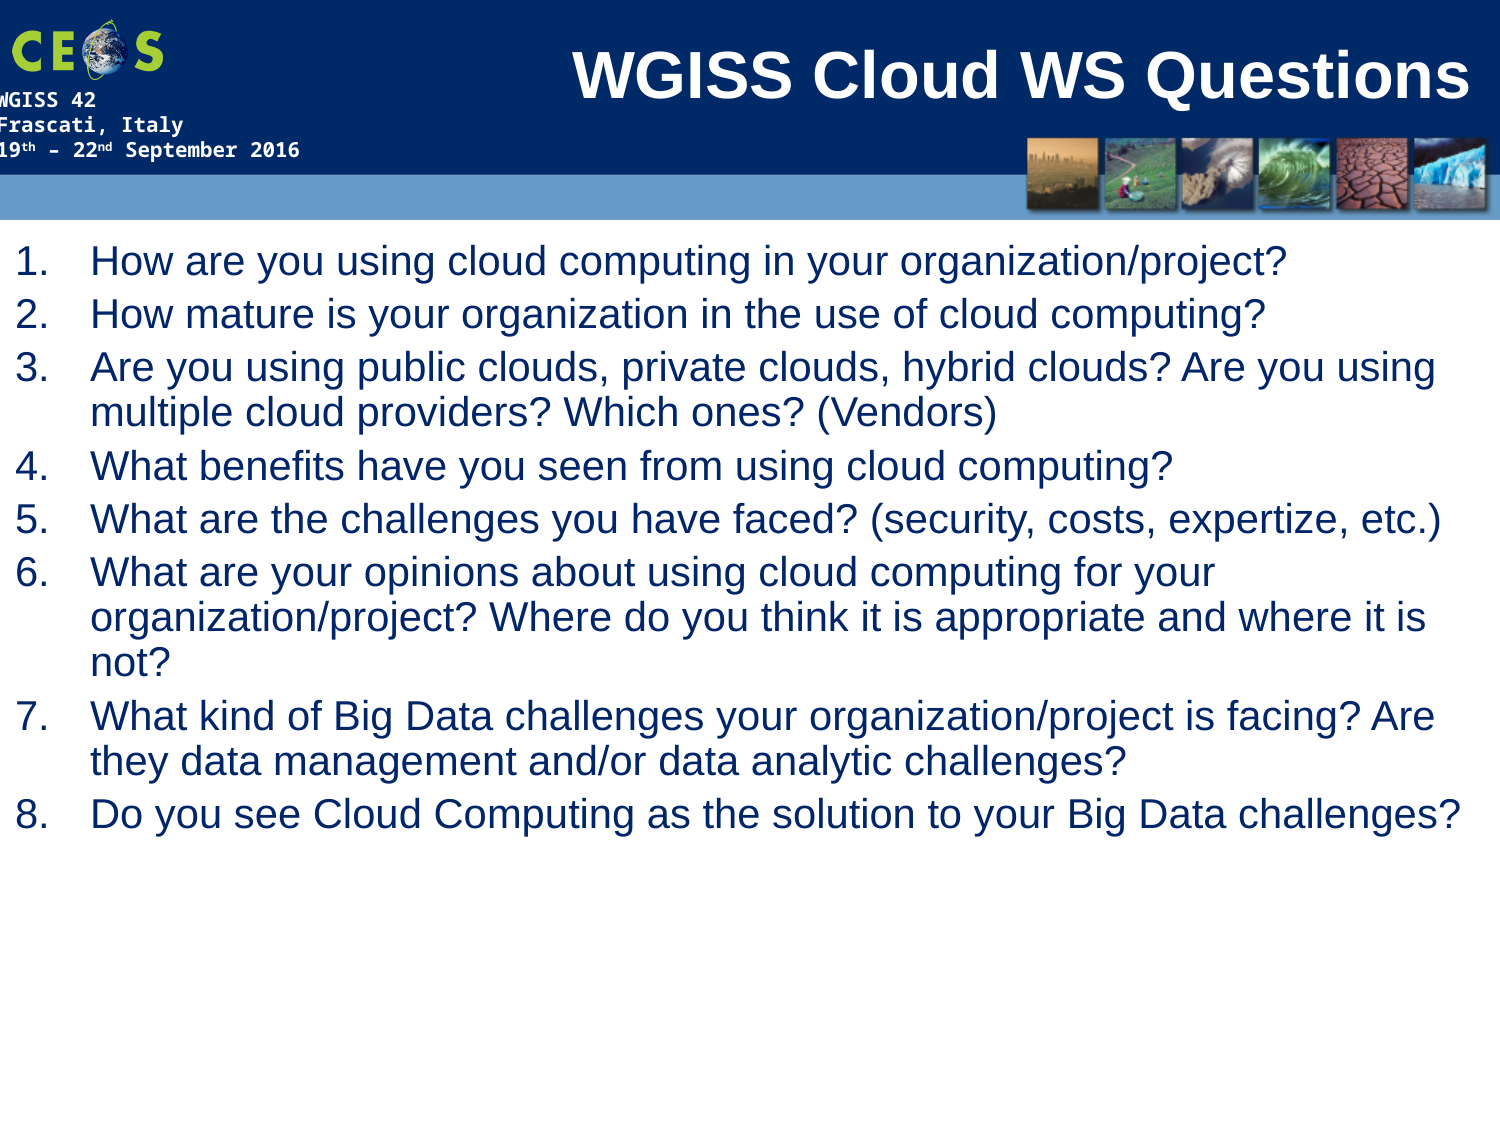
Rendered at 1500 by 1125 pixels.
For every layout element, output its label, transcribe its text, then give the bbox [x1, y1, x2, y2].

title WGISS Cloud WS Questions [273, 30, 1488, 114]
list How are you using cloud computing in your organization/project? How mature is your organization in the use of cloud computing? Are you using public clouds, private clouds, hybrid clouds? Are you using multiple cloud providers? Which ones? (Vendors) What benefits have you seen from using cloud computing? What are the challenges you have faced? (security, costs, expertize, etc.) What are your opinions about using cloud computing for your organization/project? Where do you think it is appropriate and where it is not? What kind of Big Data challenges your organization/project is facing? Are they data management and/or data analytic challenges? Do you see Cloud Computing as the solution to your Big Data challenges? [0, 231, 1488, 1080]
picture [0, 0, 1500, 220]
